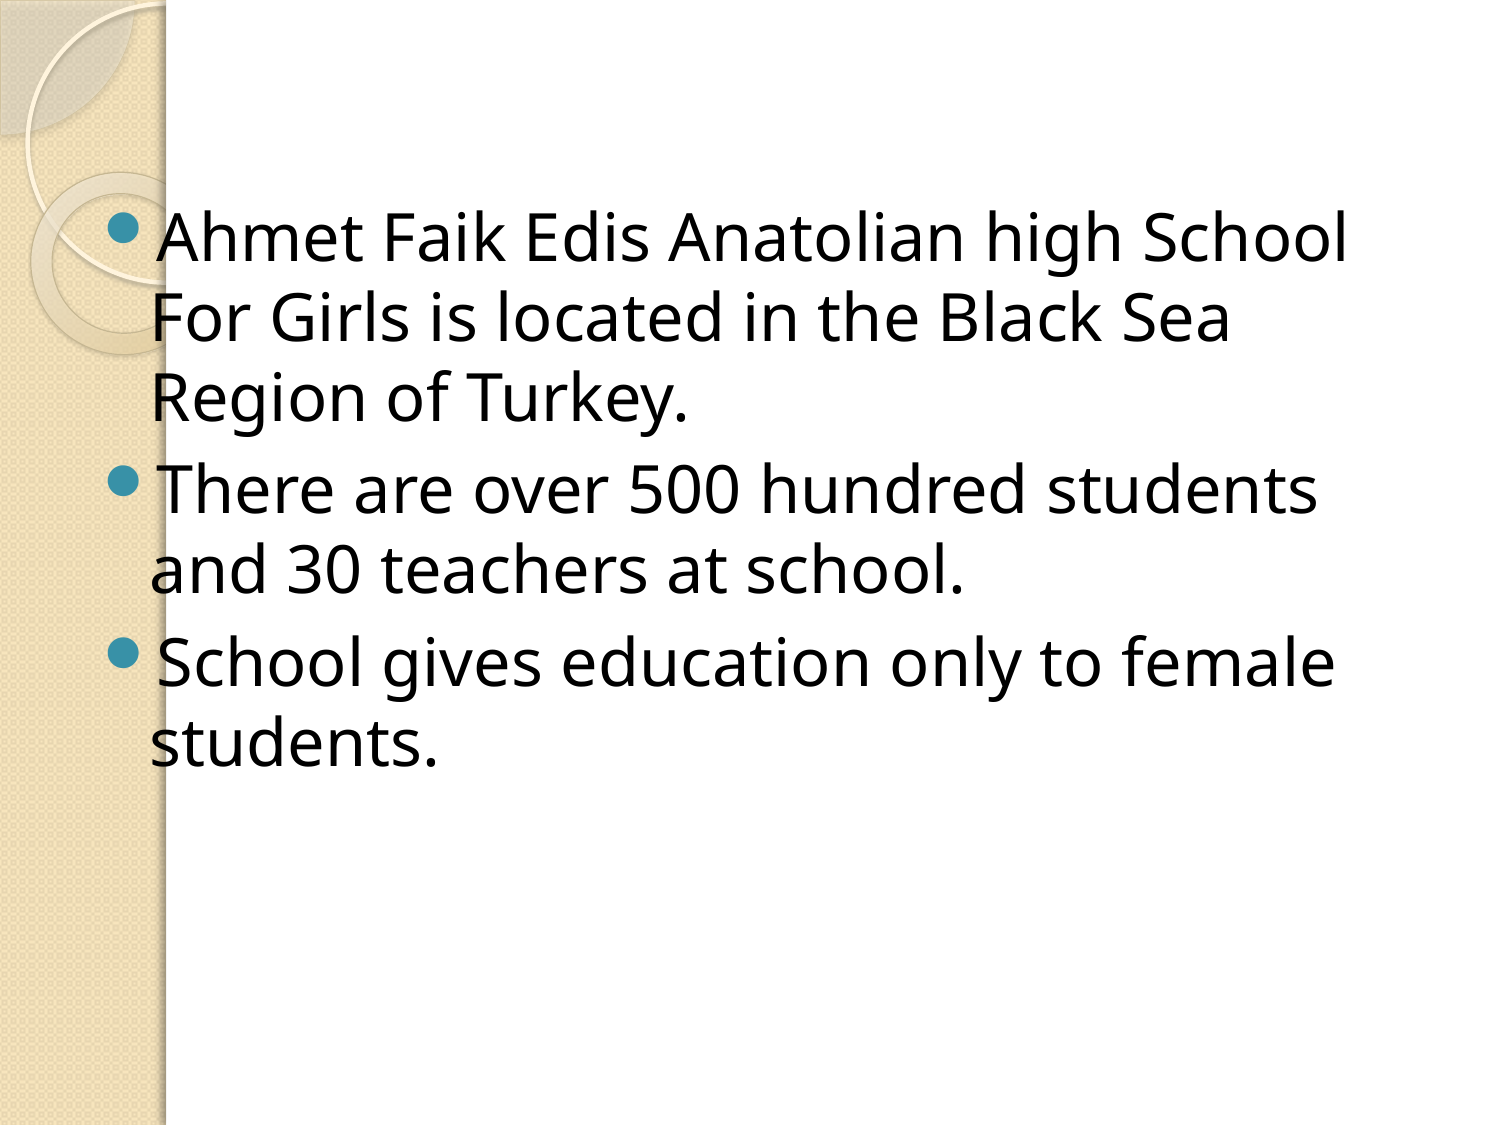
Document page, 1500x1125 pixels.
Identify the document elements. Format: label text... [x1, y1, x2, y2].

list Ahmet Faik Edis Anatolian high School For Girls is located in the Black Sea Region of Turkey. There are over 500 hundred students and 30 teachers at school. School gives education only to female students. [75, 187, 1430, 1000]
